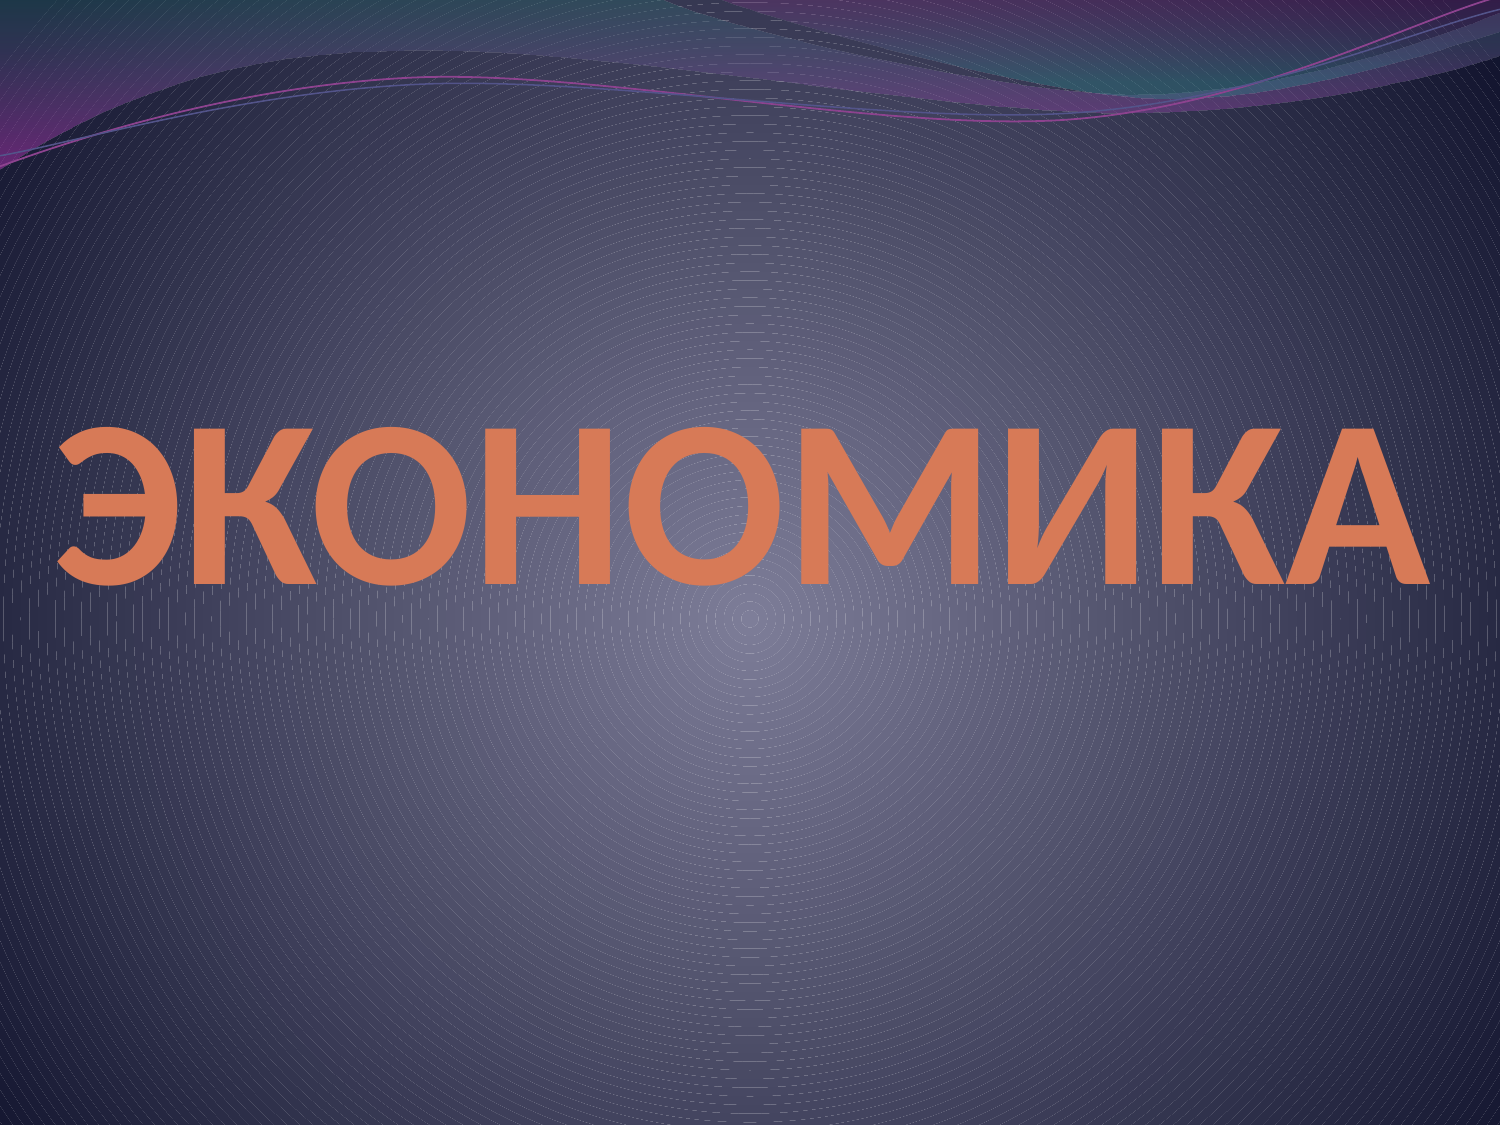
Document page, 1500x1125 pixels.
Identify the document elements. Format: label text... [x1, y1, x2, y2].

title ЭКОНОМИКА [53, 290, 1447, 633]
